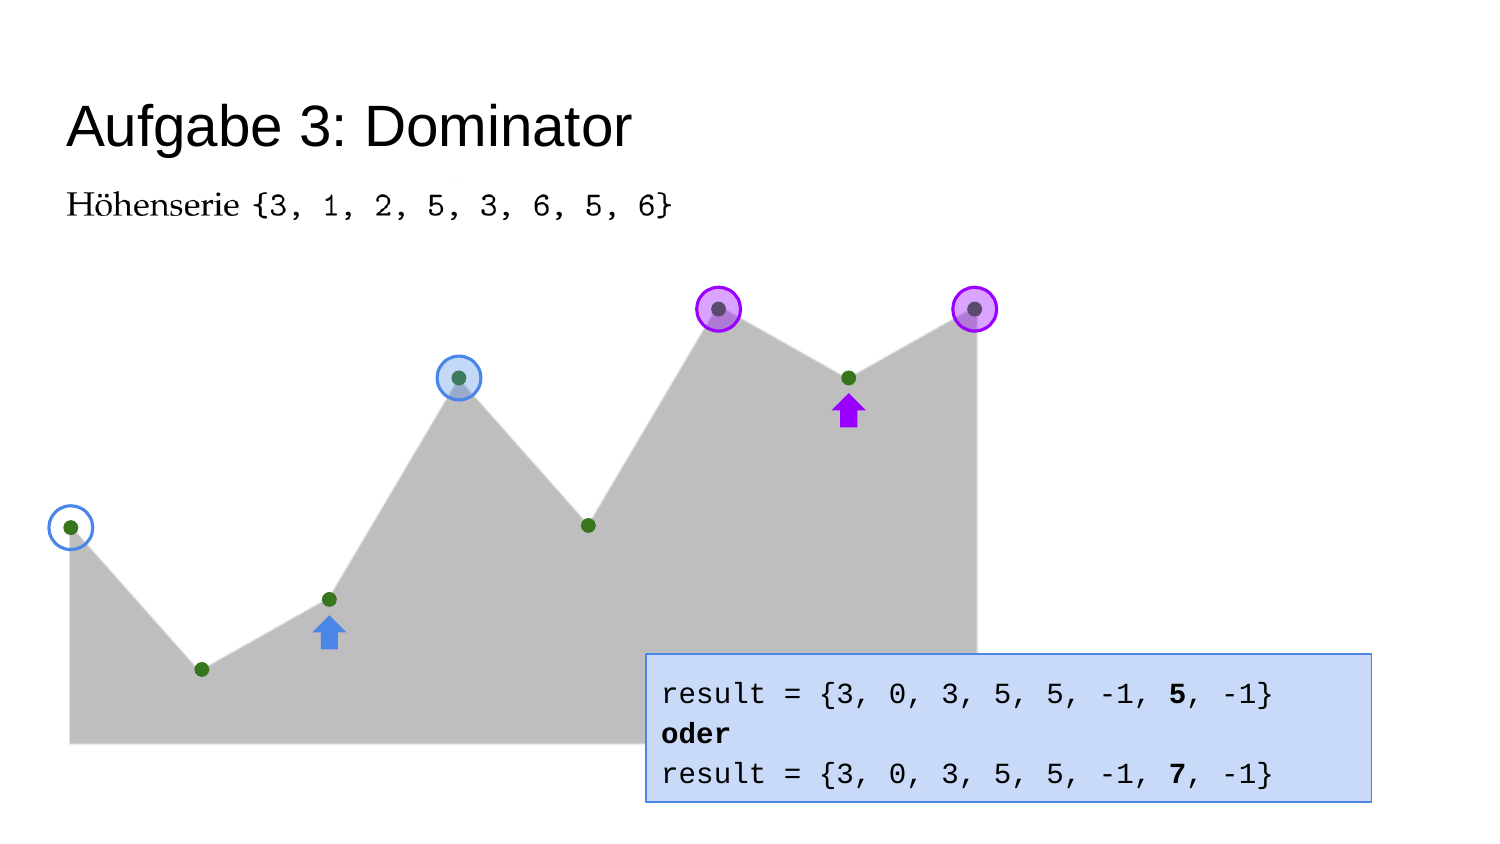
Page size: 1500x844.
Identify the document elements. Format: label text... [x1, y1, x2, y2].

title Aufgabe 3: Dominator [51, 72, 1449, 167]
text_box result = {3, 0, 3, 5, 5, -1, 5, -1} oder result = {3, 0, 3, 5, 5, -1, 7, -1} [646, 653, 1372, 803]
picture [50, 182, 997, 755]
